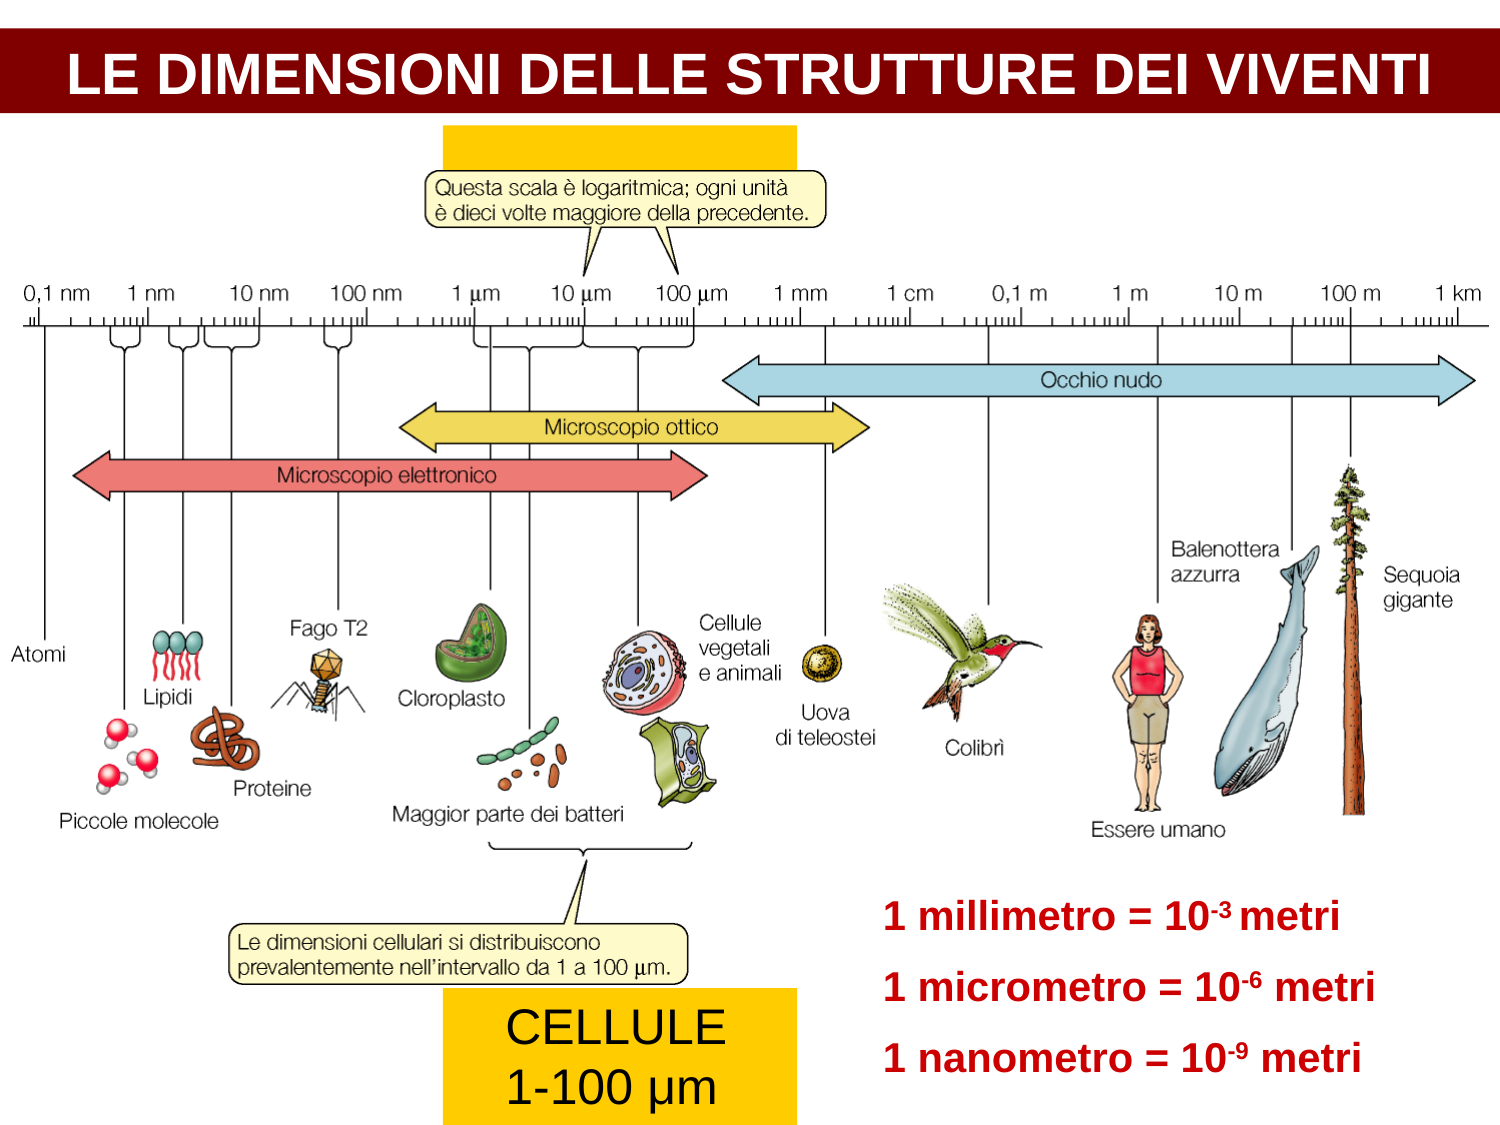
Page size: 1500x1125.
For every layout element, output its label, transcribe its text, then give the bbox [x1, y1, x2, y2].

text_box [442, 997, 798, 1125]
text_box CELLULE 1-100 μm [490, 997, 743, 1123]
picture [11, 169, 1489, 988]
text_box 1 millimetro = 10-3 metri 1 micrometro = 10-6 metri 1 nanometro = 10-9 metri [868, 997, 1483, 1088]
text_box LE DIMENSIONI DELLE STRUTTURE DEI VIVENTI [0, 28, 1500, 114]
text_box [442, 125, 798, 168]
